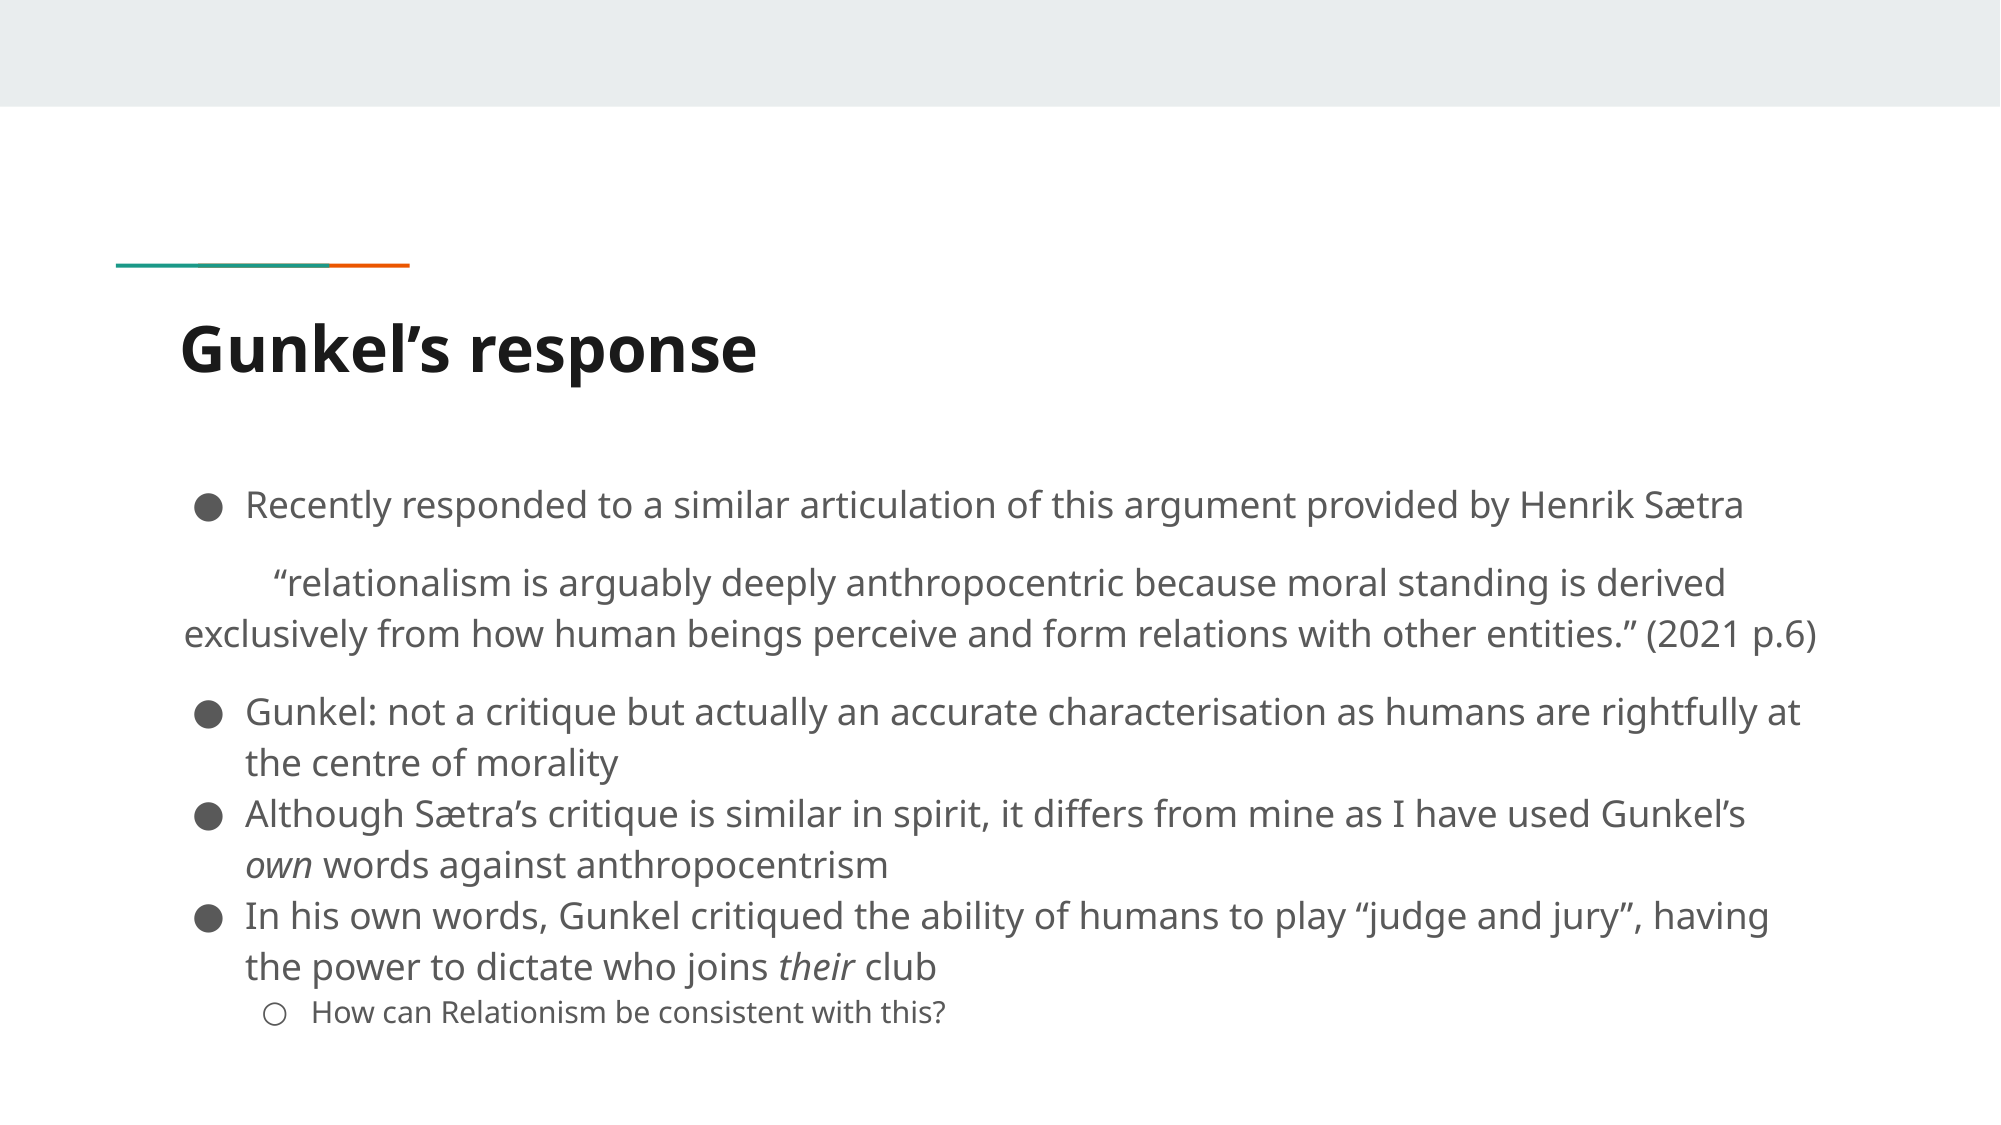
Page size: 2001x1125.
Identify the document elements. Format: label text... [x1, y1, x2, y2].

title Gunkel’s response [159, 288, 1842, 406]
list Recently responded to a similar articulation of this argument provided by Henrik Sætra “relationalism is arguably deeply anthropocentric because moral standing is derived exclusively from how human beings perceive and form relations with other entities.” (2021 p.6) Gunkel: not a critique but actually an accurate characterisation as humans are rightfully at the centre of morality Although Sætra’s critique is similar in spirit, it differs from mine as I have used Gunkel’s own words against anthropocentrism In his own words, Gunkel critiqued the ability of humans to play “judge and jury”, having the power to dictate who joins their club How can Relationism be consistent with this? [159, 454, 1842, 1088]
